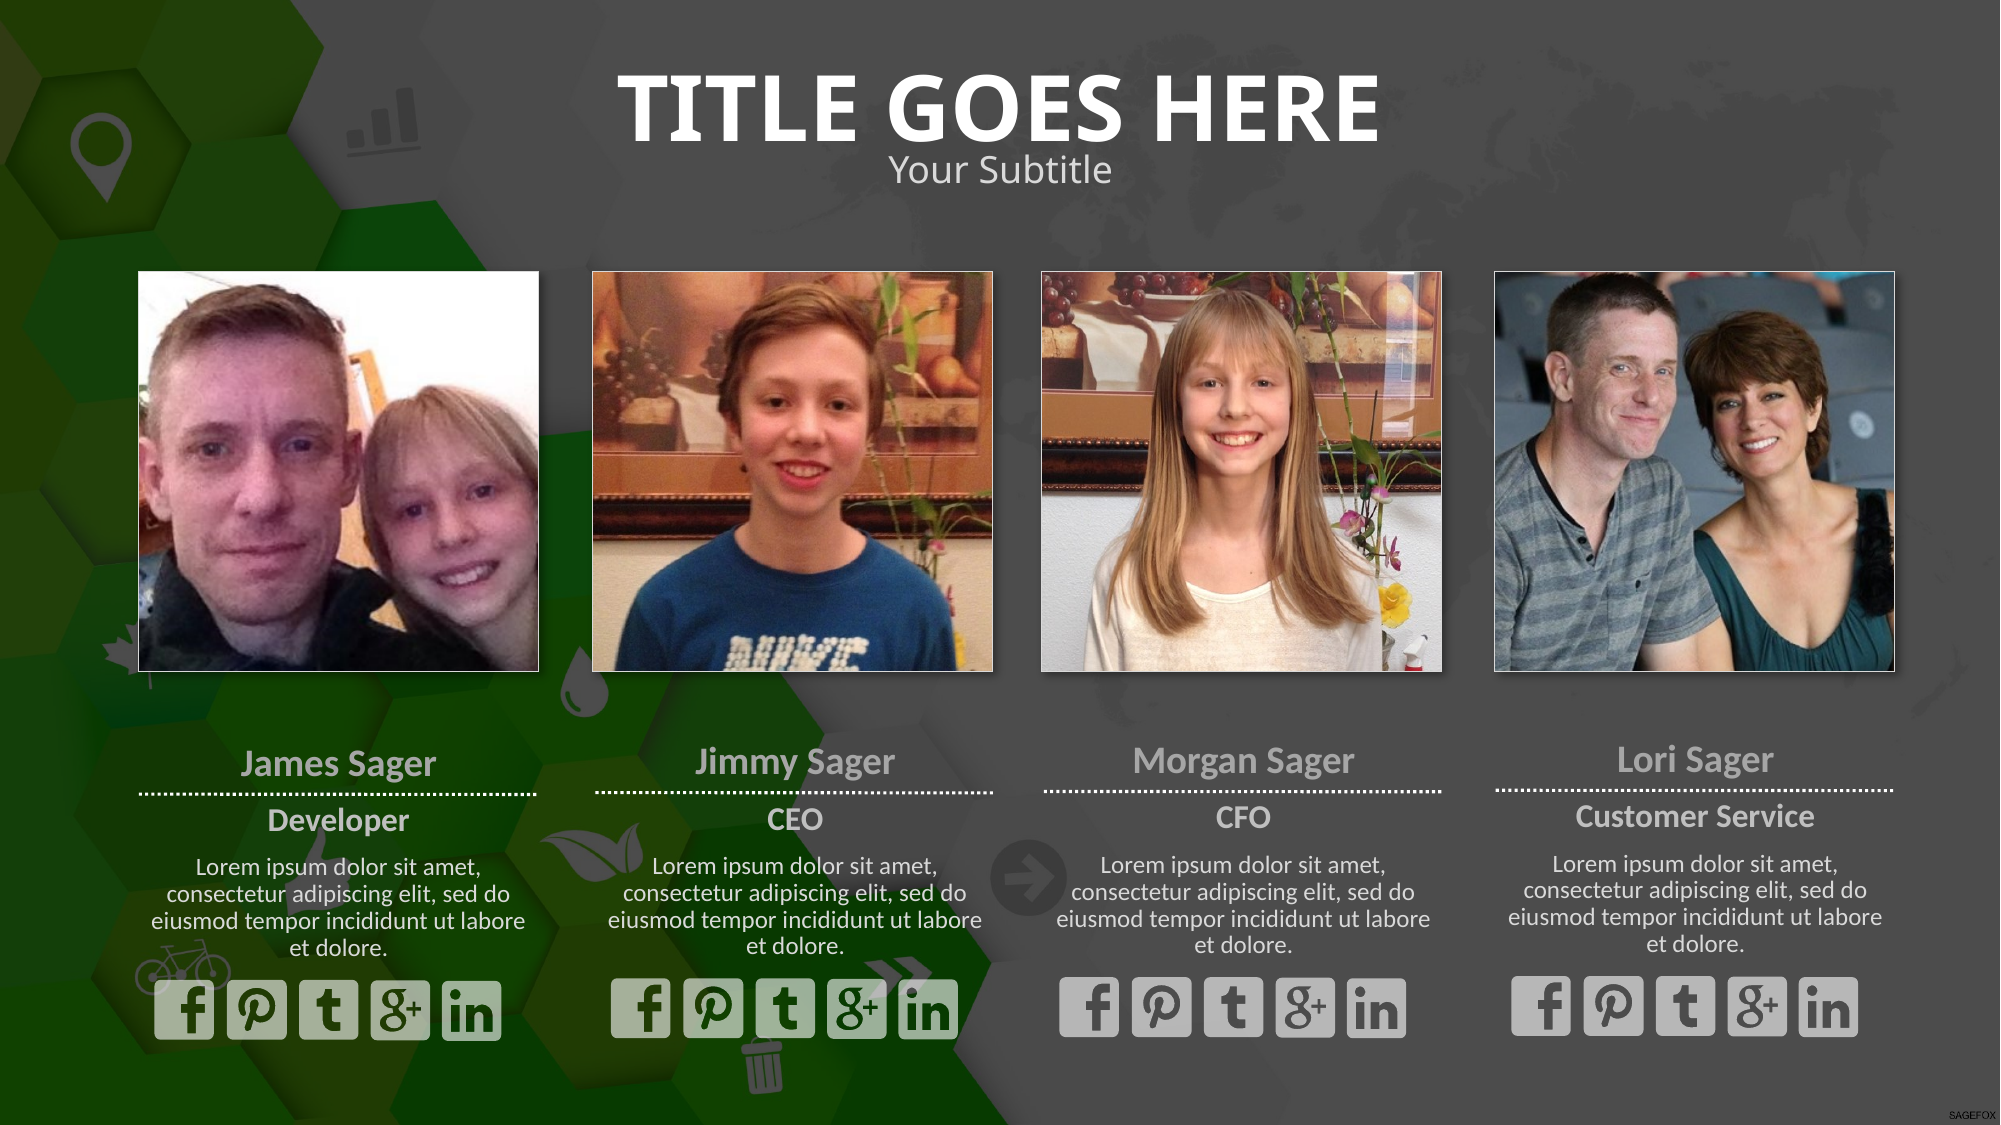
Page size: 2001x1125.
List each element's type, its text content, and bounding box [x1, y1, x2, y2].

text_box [1511, 976, 1859, 1038]
text_box [1494, 271, 1896, 673]
text_box Morgan Sager [1068, 739, 1419, 782]
text_box [591, 270, 993, 672]
text_box Lorem ipsum dolor sit amet, consectetur adipiscing elit, sed do eiusmod tempor incididunt ut labore et dolore. [595, 852, 996, 966]
text_box Lorem ipsum dolor sit amet, consectetur adipiscing elit, sed do eiusmod tempor incididunt ut labore et dolore. [138, 854, 539, 968]
text_box Lorem ipsum dolor sit amet, consectetur adipiscing elit, sed do eiusmod tempor incididunt ut labore et dolore. [1043, 851, 1444, 965]
text_box [138, 270, 540, 672]
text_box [154, 979, 502, 1041]
text_box Customer Service [1520, 796, 1871, 839]
text_box Developer [163, 799, 514, 842]
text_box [548, 42, 1452, 199]
picture [0, 0, 2001, 1125]
text_box CEO [620, 798, 971, 841]
text_box Lorem ipsum dolor sit amet, consectetur adipiscing elit, sed do eiusmod tempor incididunt ut labore et dolore. [1495, 850, 1896, 964]
text_box James Sager [163, 742, 514, 785]
text_box Lori Sager [1520, 738, 1871, 781]
text_box CFO [1068, 797, 1419, 840]
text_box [610, 978, 958, 1040]
text_box Jimmy Sager [620, 740, 971, 784]
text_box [1059, 977, 1407, 1039]
text_box [1040, 270, 1442, 672]
